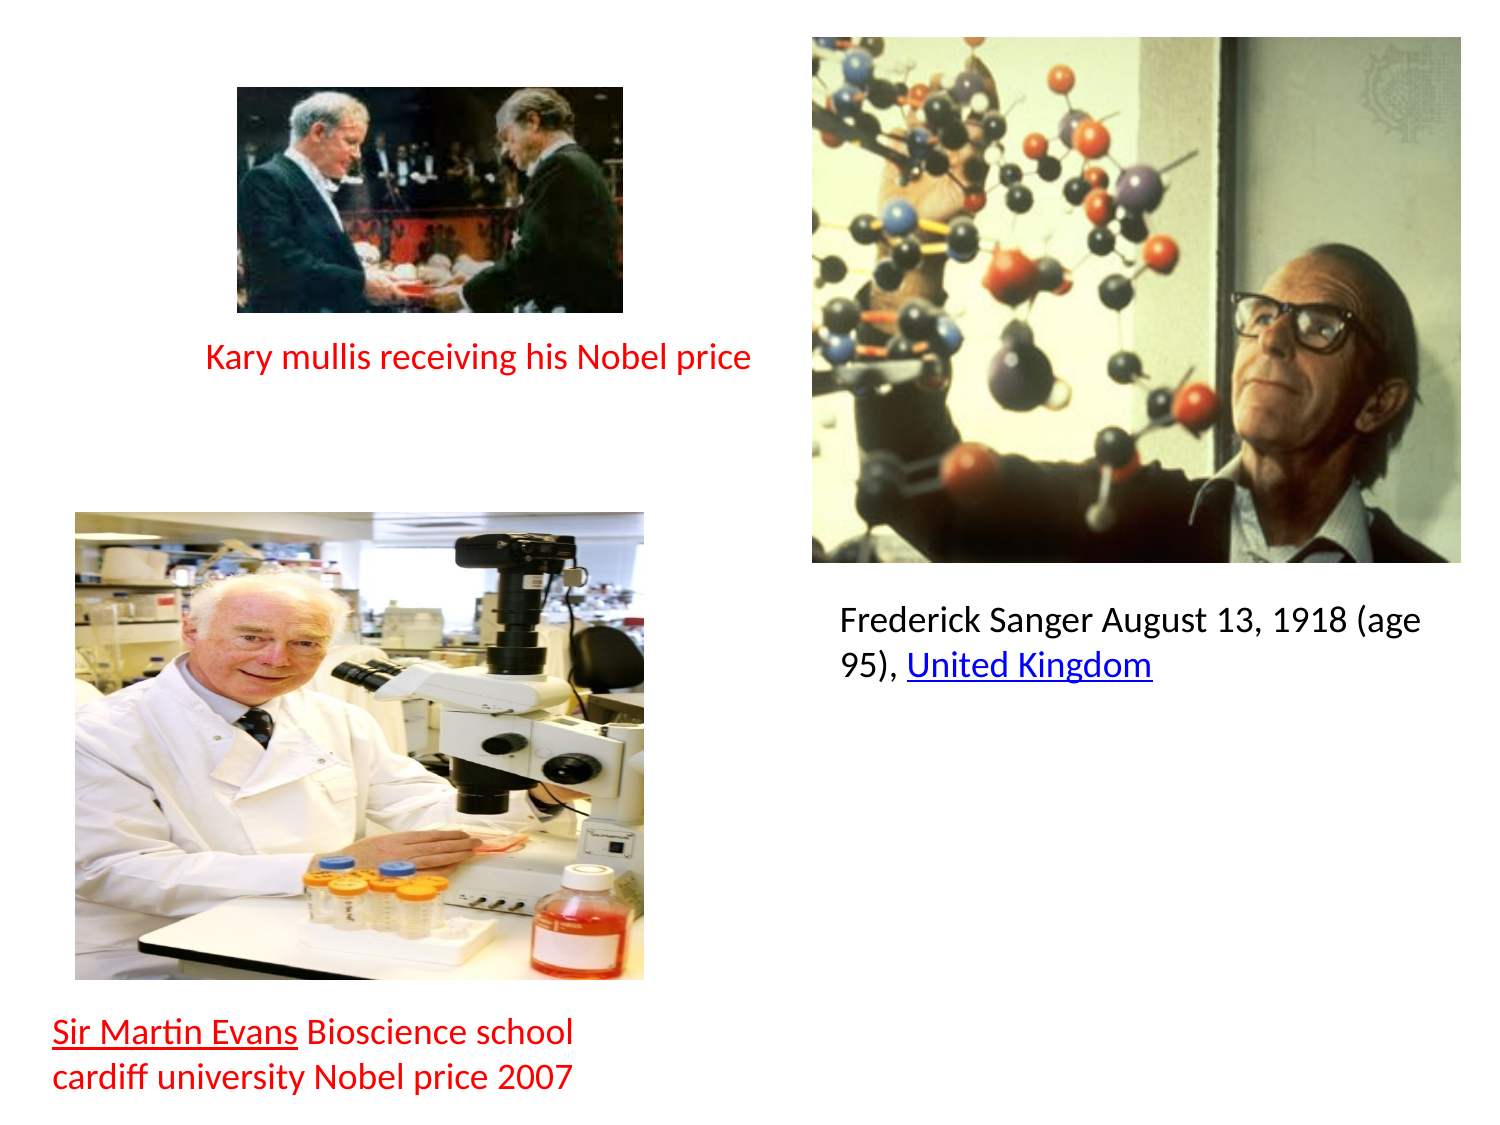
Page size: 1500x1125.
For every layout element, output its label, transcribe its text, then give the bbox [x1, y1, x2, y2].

picture [812, 37, 1461, 563]
picture [74, 512, 644, 981]
text_box Sir Martin Evans Bioscience school cardiff university Nobel price 2007 [37, 999, 688, 1105]
text_box Kary mullis receiving his Nobel price [191, 324, 776, 385]
text_box Frederick Sanger August 13, 1918 (age 95), United Kingdom [824, 587, 1500, 693]
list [237, 87, 623, 313]
